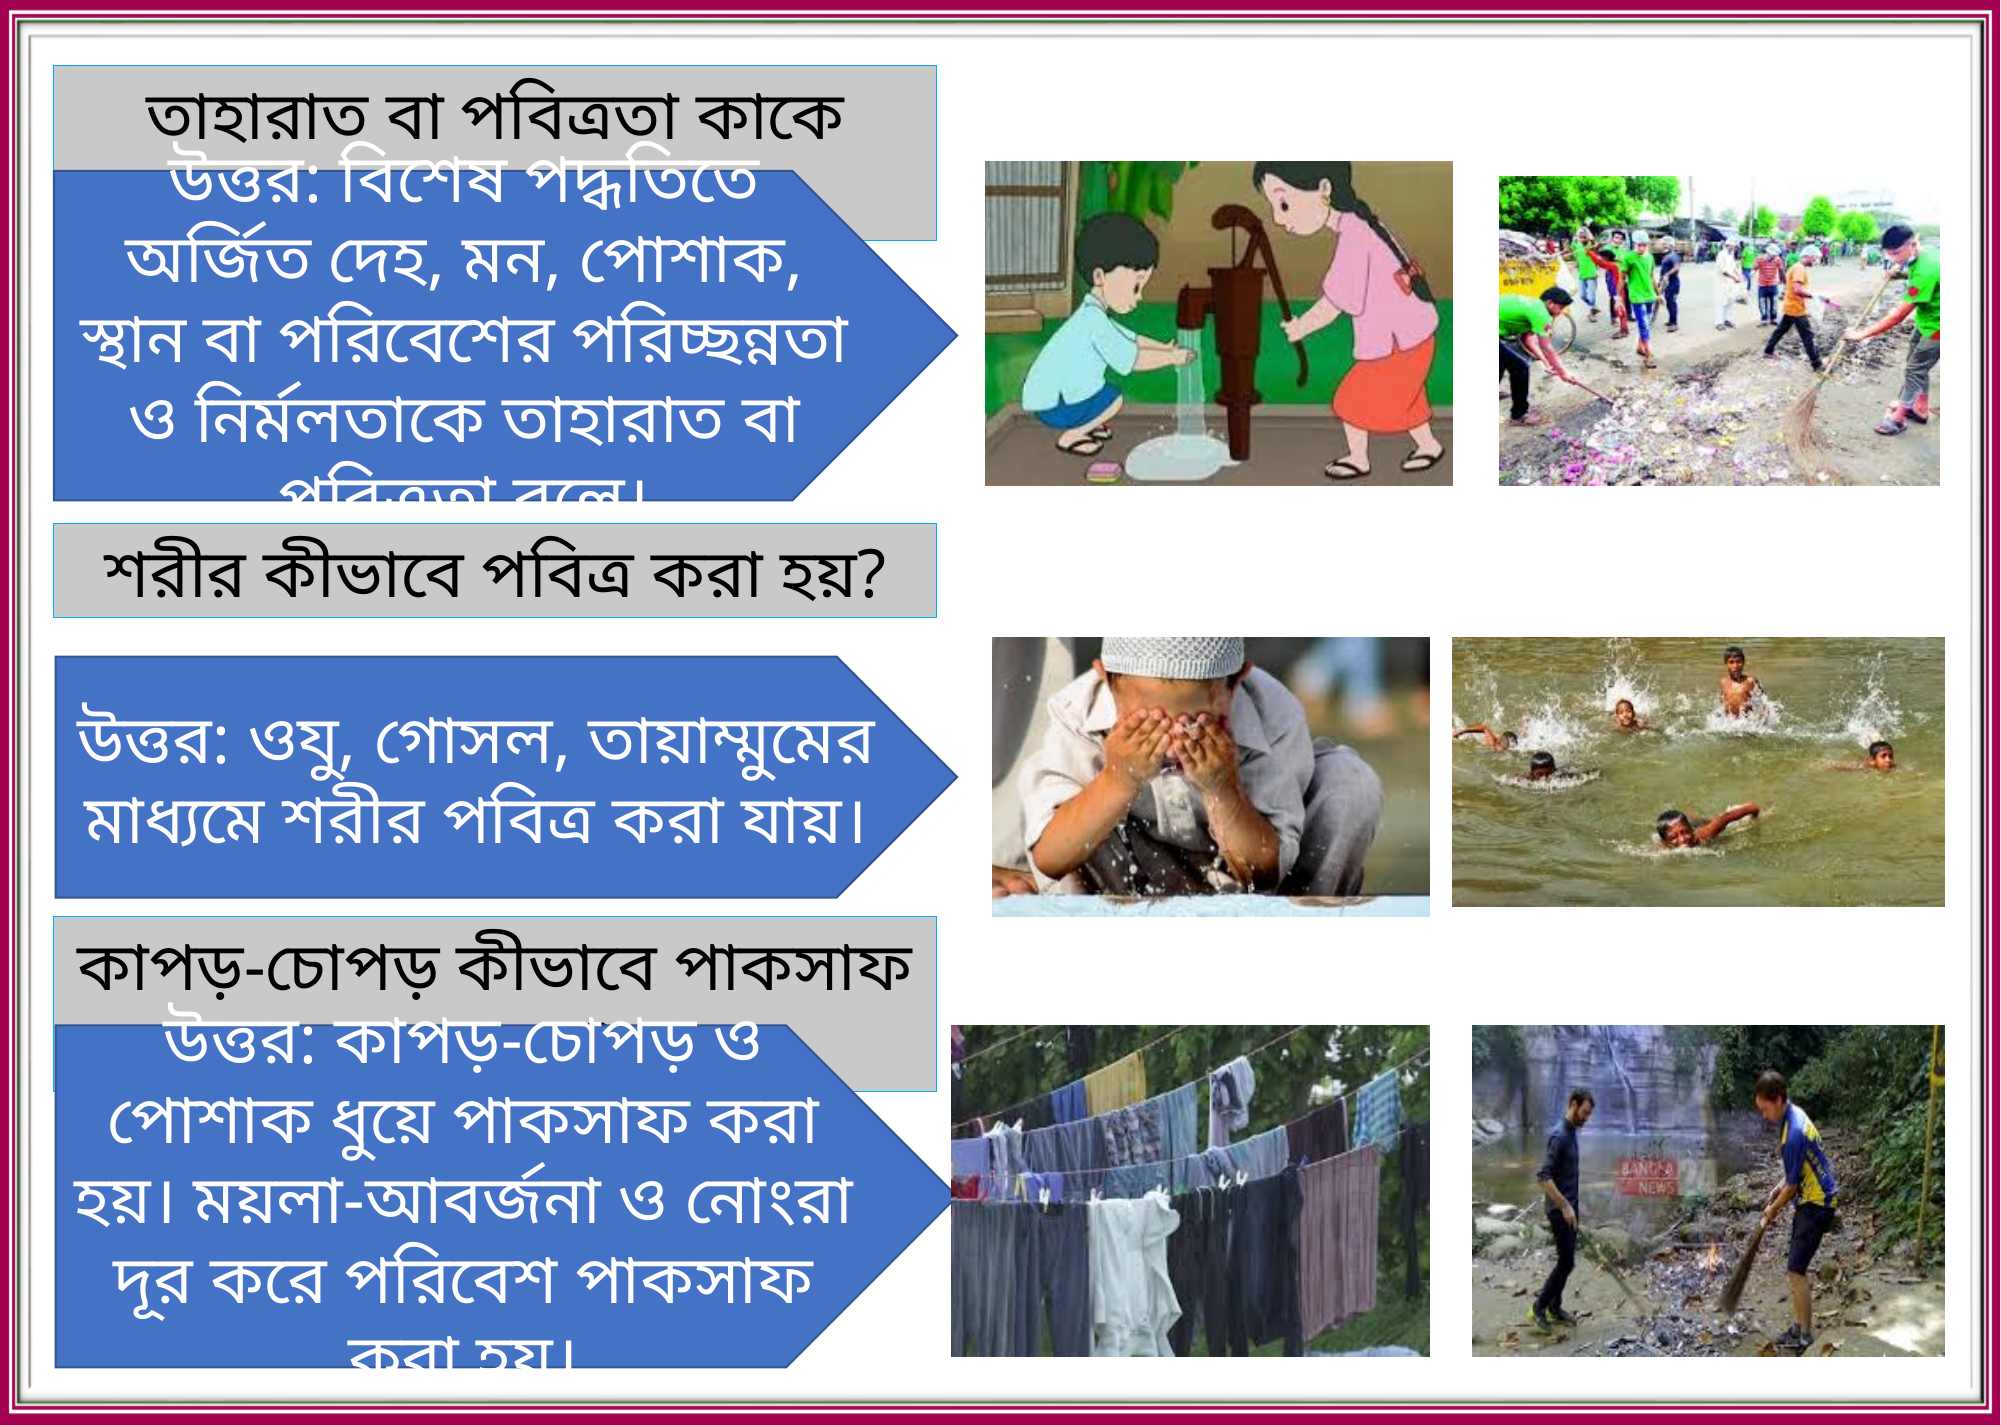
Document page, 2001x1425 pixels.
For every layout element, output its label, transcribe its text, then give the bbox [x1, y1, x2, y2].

text_box শরীর কীভাবে পবিত্র করা হয়? [53, 523, 937, 618]
text_box তাহারাত বা পবিত্রতা কাকে বলে? [53, 65, 937, 241]
text_box উত্তর: ওযু, গোসল, তায়াম্মুমের মাধ্যমে শরীর পবিত্র করা যায়। [54, 655, 959, 899]
text_box কাপড়-চোপড় কীভাবে পাকসাফ করা হয়? [53, 916, 937, 1092]
text_box উত্তর: বিশেষ পদ্ধতিতে অর্জিত দেহ, মন, পোশাক, স্থান বা পরিবেশের পরিচ্ছন্নতা ও নির্মলতাকে তাহারাত বা পবিত্রতা বলে। [52, 169, 959, 502]
picture [0, 0, 2001, 1425]
text_box উত্তর: কাপড়-চোপড় ও পোশাক ধুয়ে পাকসাফ করা হয়। ময়লা-আবর্জনা ও নোংরা দূর করে পরিবেশ পাকসাফ করা হয়। [54, 1024, 950, 1369]
